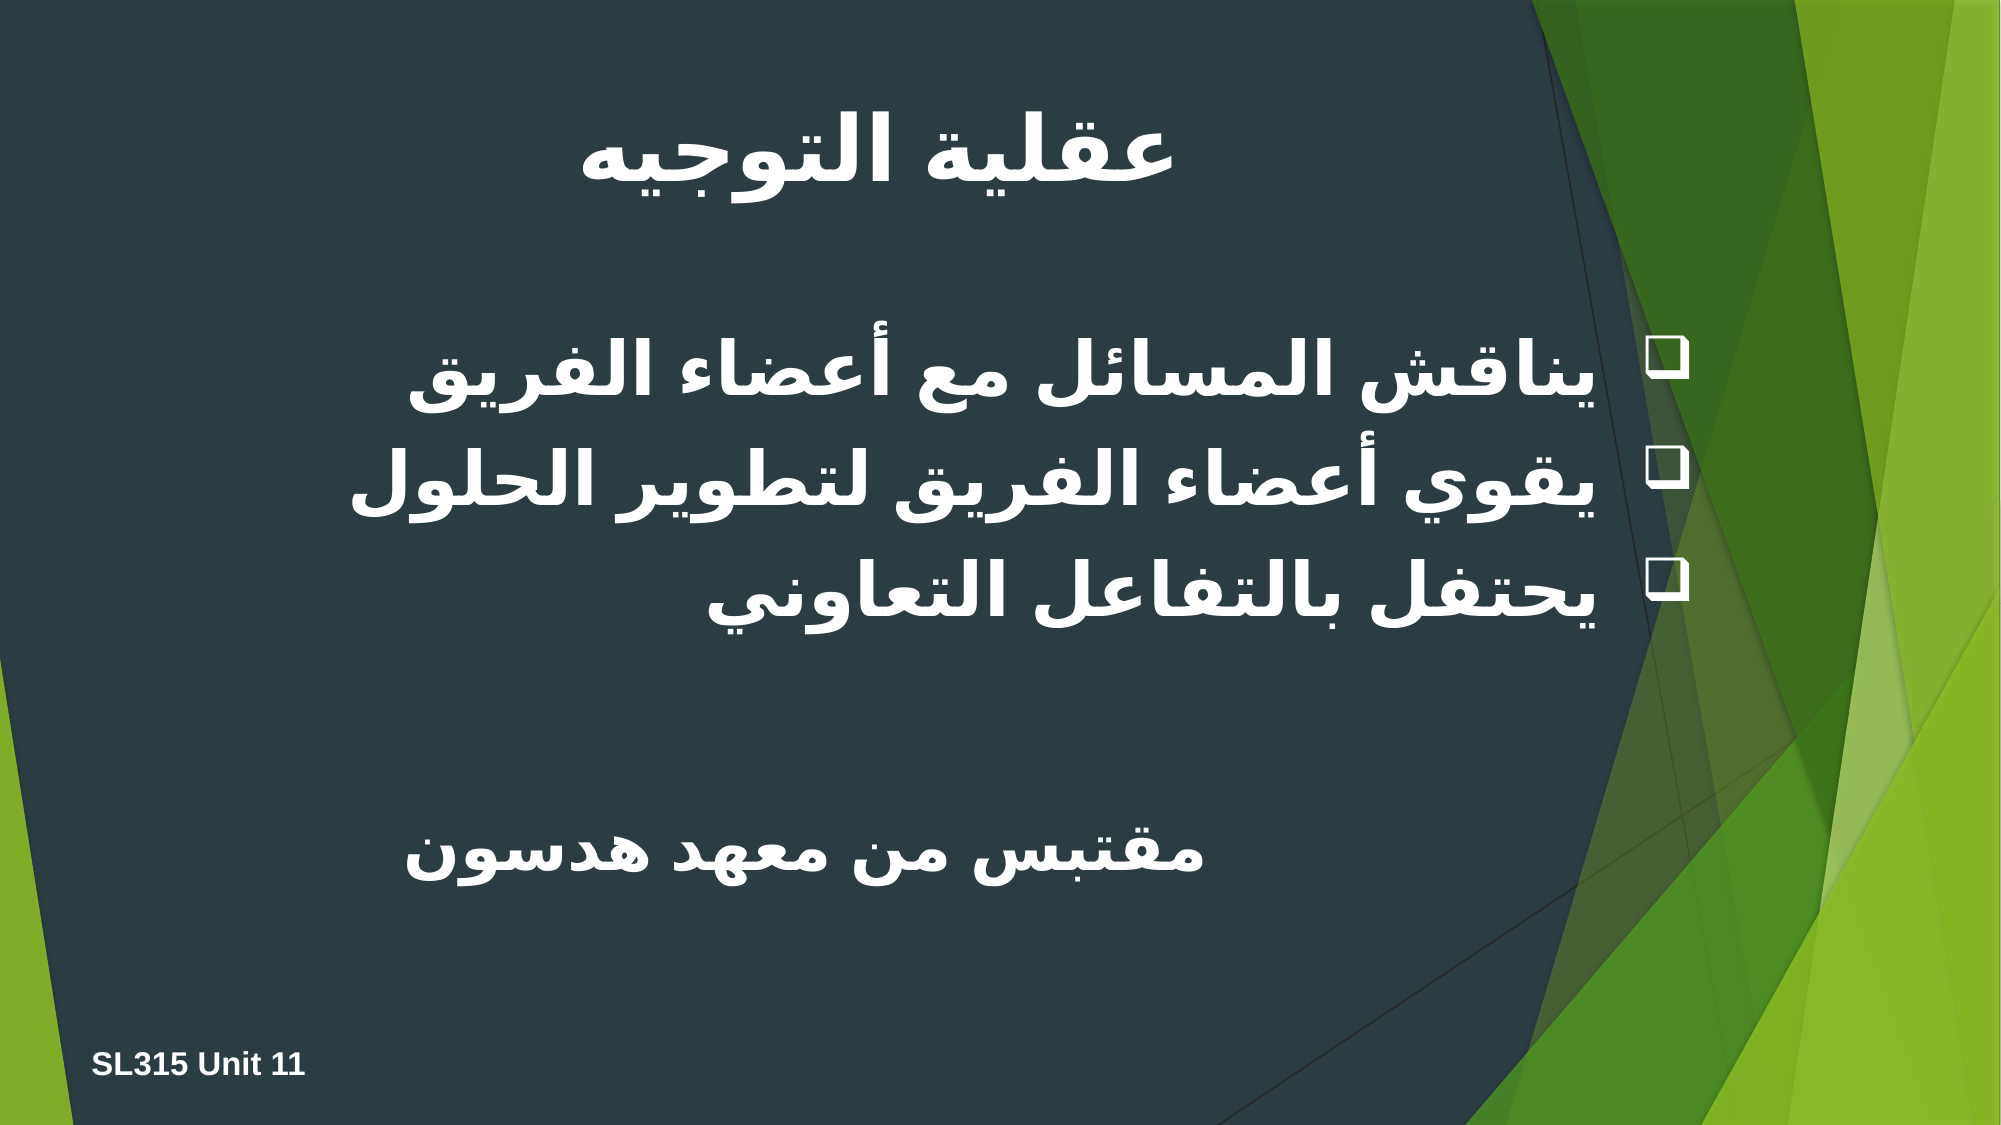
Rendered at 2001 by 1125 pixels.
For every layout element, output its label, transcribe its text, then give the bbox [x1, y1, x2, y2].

text_box عقلية التوجيه [27, 81, 1732, 218]
text_box مقتبس من معهد هدسون [165, 796, 1447, 888]
text_box يناقش المسائل مع أعضاء الفريق يقوي أعضاء الفريق لتطوير الحلول يحتفل بالتفاعل التعاوني [0, 312, 1712, 694]
text_box SL315 Unit 11 [76, 1034, 366, 1114]
